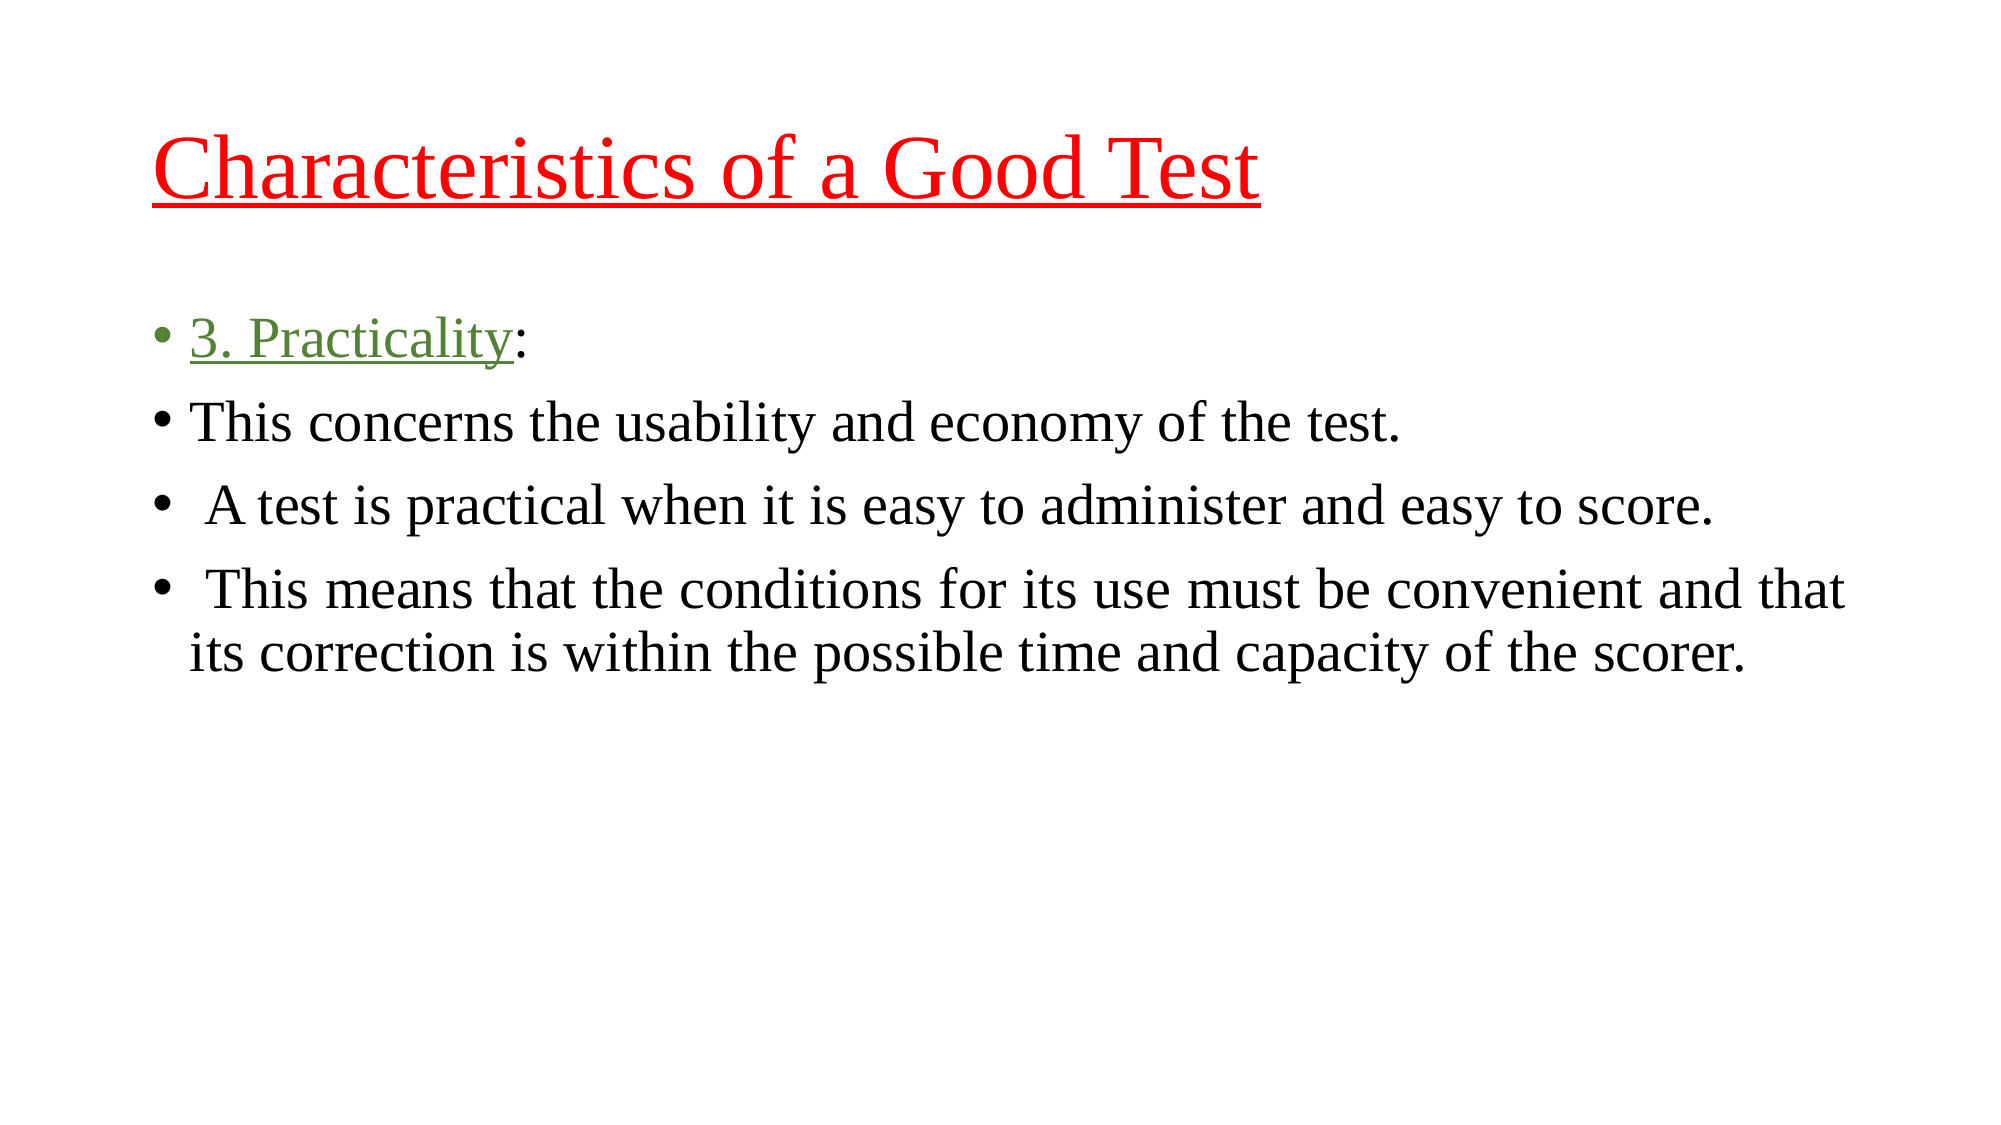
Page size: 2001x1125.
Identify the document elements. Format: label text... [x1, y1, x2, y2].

title Characteristics of a Good Test [137, 59, 1863, 278]
list 3. Practicality: This concerns the usability and economy of the test. A test is practical when it is easy to administer and easy to score. This means that the conditions for its use must be convenient and that its correction is within the possible time and capacity of the scorer. [137, 299, 1863, 1014]
